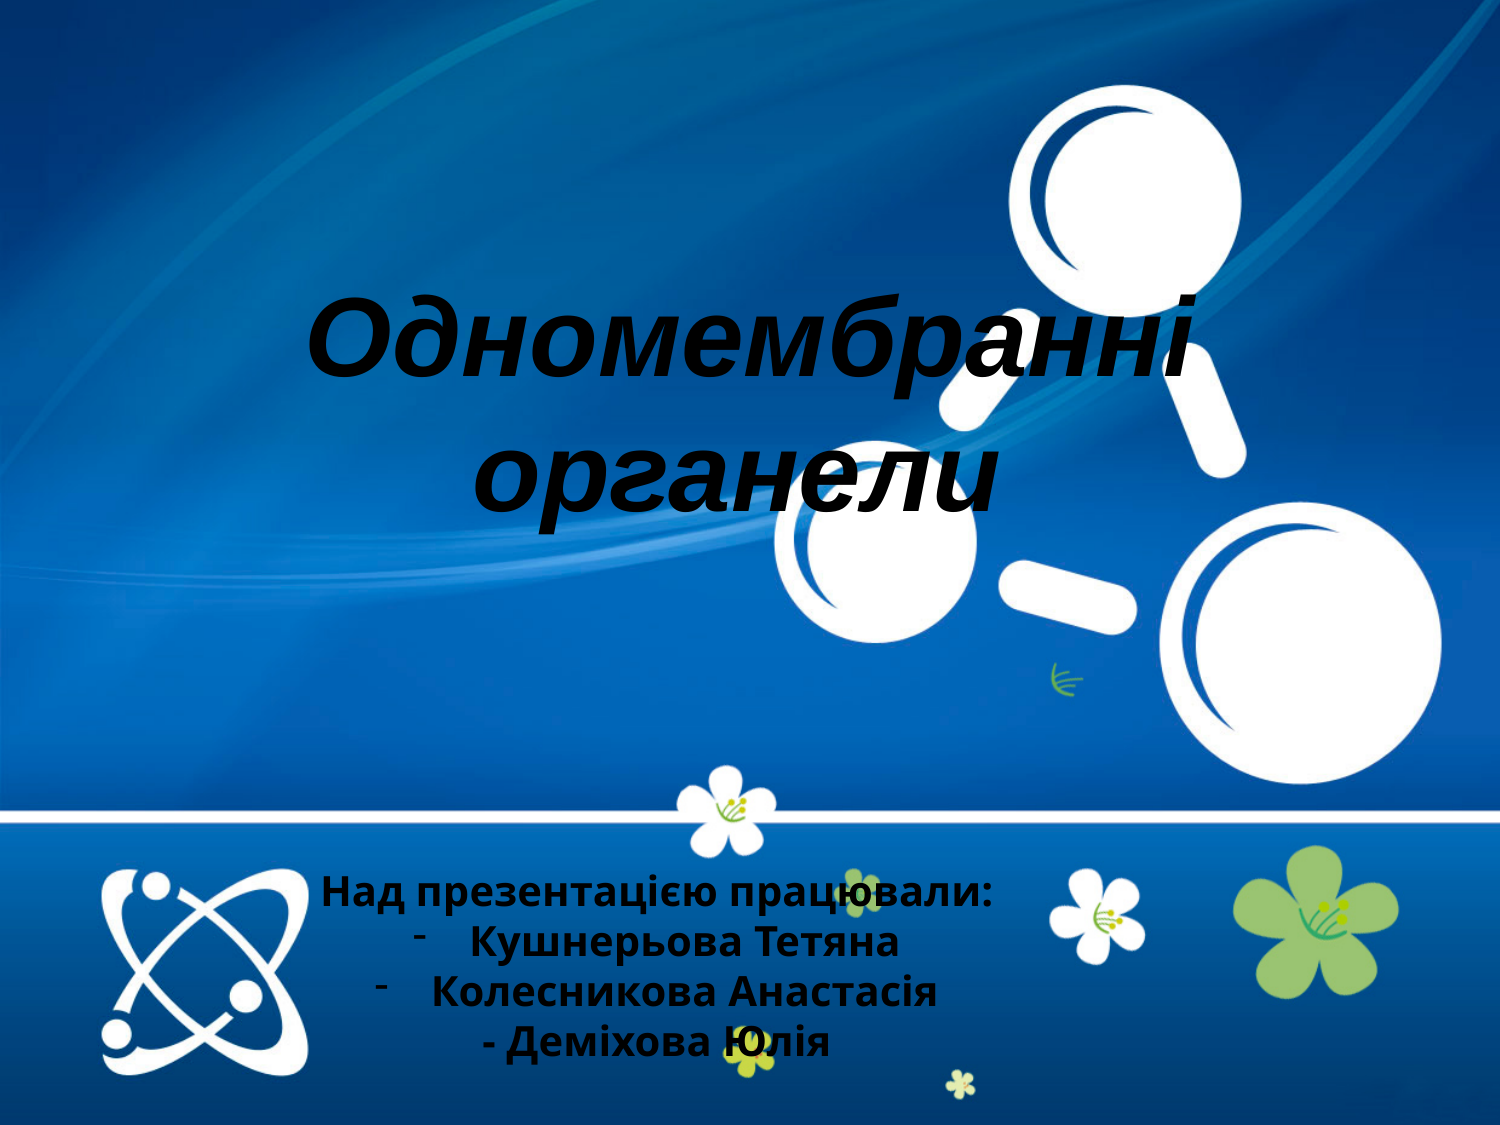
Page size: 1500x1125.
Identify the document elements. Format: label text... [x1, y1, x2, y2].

text_box Над презентацією працювали: Кушнерьова Тетяна Колесникова Анастасія - Деміхова Юлія [278, 857, 1035, 1123]
title Одномембранні органели [112, 207, 1388, 591]
picture [0, 0, 1500, 1125]
